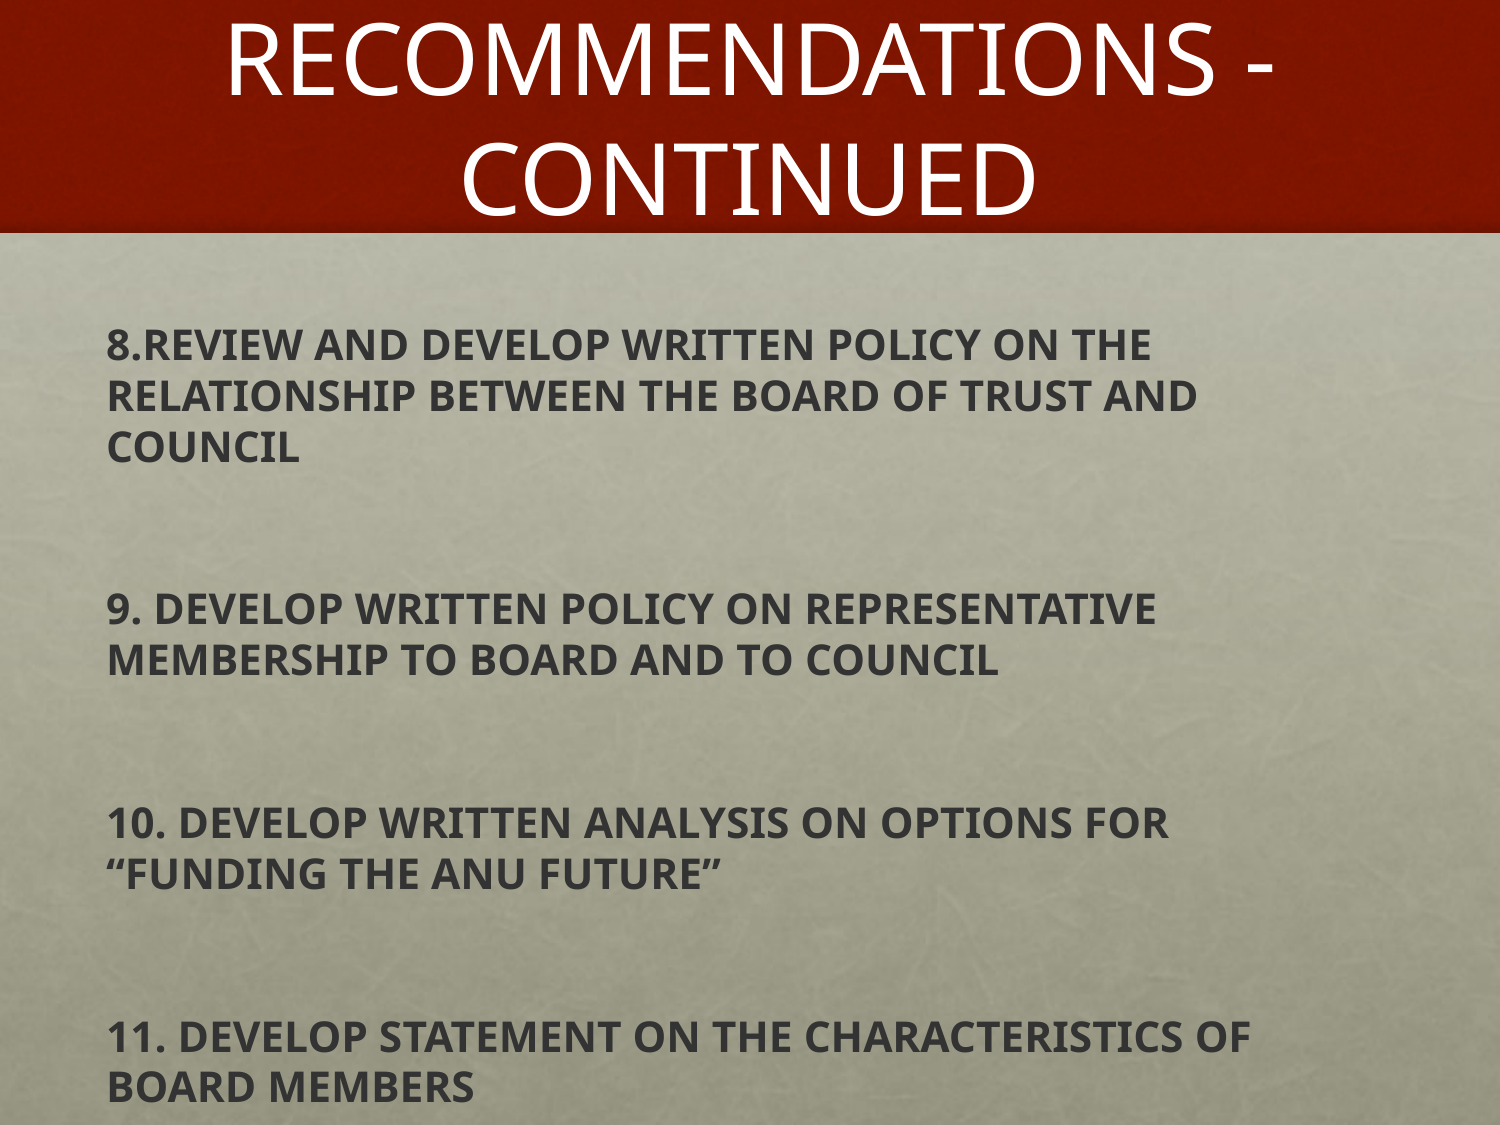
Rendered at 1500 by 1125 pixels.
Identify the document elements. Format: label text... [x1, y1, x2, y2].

picture [0, 214, 1500, 1125]
title RECOMMENDATIONS - CONTINUED [127, 10, 1372, 221]
list 8.REVIEW AND DEVELOP WRITTEN POLICY ON THE RELATIONSHIP BETWEEN THE BOARD OF TRUST AND COUNCIL 9. DEVELOP WRITTEN POLICY ON REPRESENTATIVE MEMBERSHIP TO BOARD AND TO COUNCIL 10. DEVELOP WRITTEN ANALYSIS ON OPTIONS FOR “FUNDING THE ANU FUTURE” 11. DEVELOP STATEMENT ON THE CHARACTERISTICS OF BOARD MEMBERS [90, 243, 1372, 1125]
